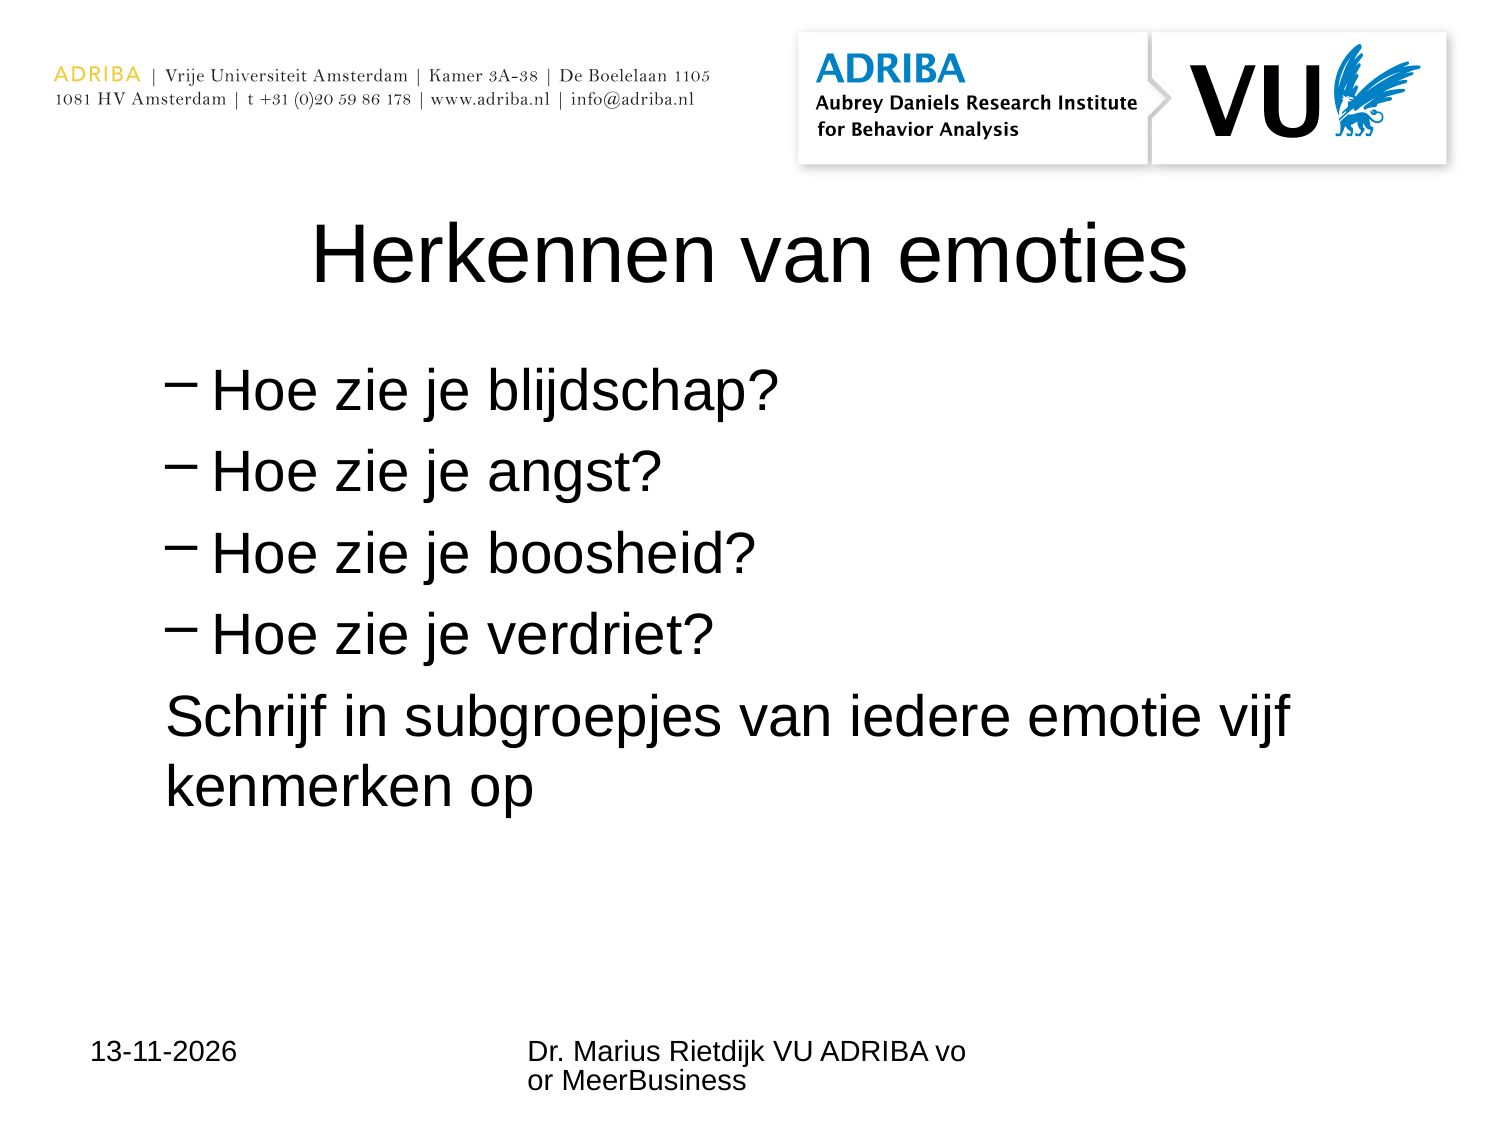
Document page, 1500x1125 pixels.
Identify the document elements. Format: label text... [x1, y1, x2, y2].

title Herkennen van emoties [75, 45, 1425, 233]
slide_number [75, 1024, 425, 1103]
picture [53, 66, 710, 110]
list Hoe zie je blijdschap? Hoe zie je angst? Hoe zie je boosheid? Hoe zie je verdriet? Schrijf in subgroepjes van iedere emotie vijf kenmerken op [75, 262, 1425, 1005]
picture [785, 18, 1466, 183]
footer Dr. Marius Rietdijk VU ADRIBA voor MeerBusiness [512, 1024, 988, 1103]
